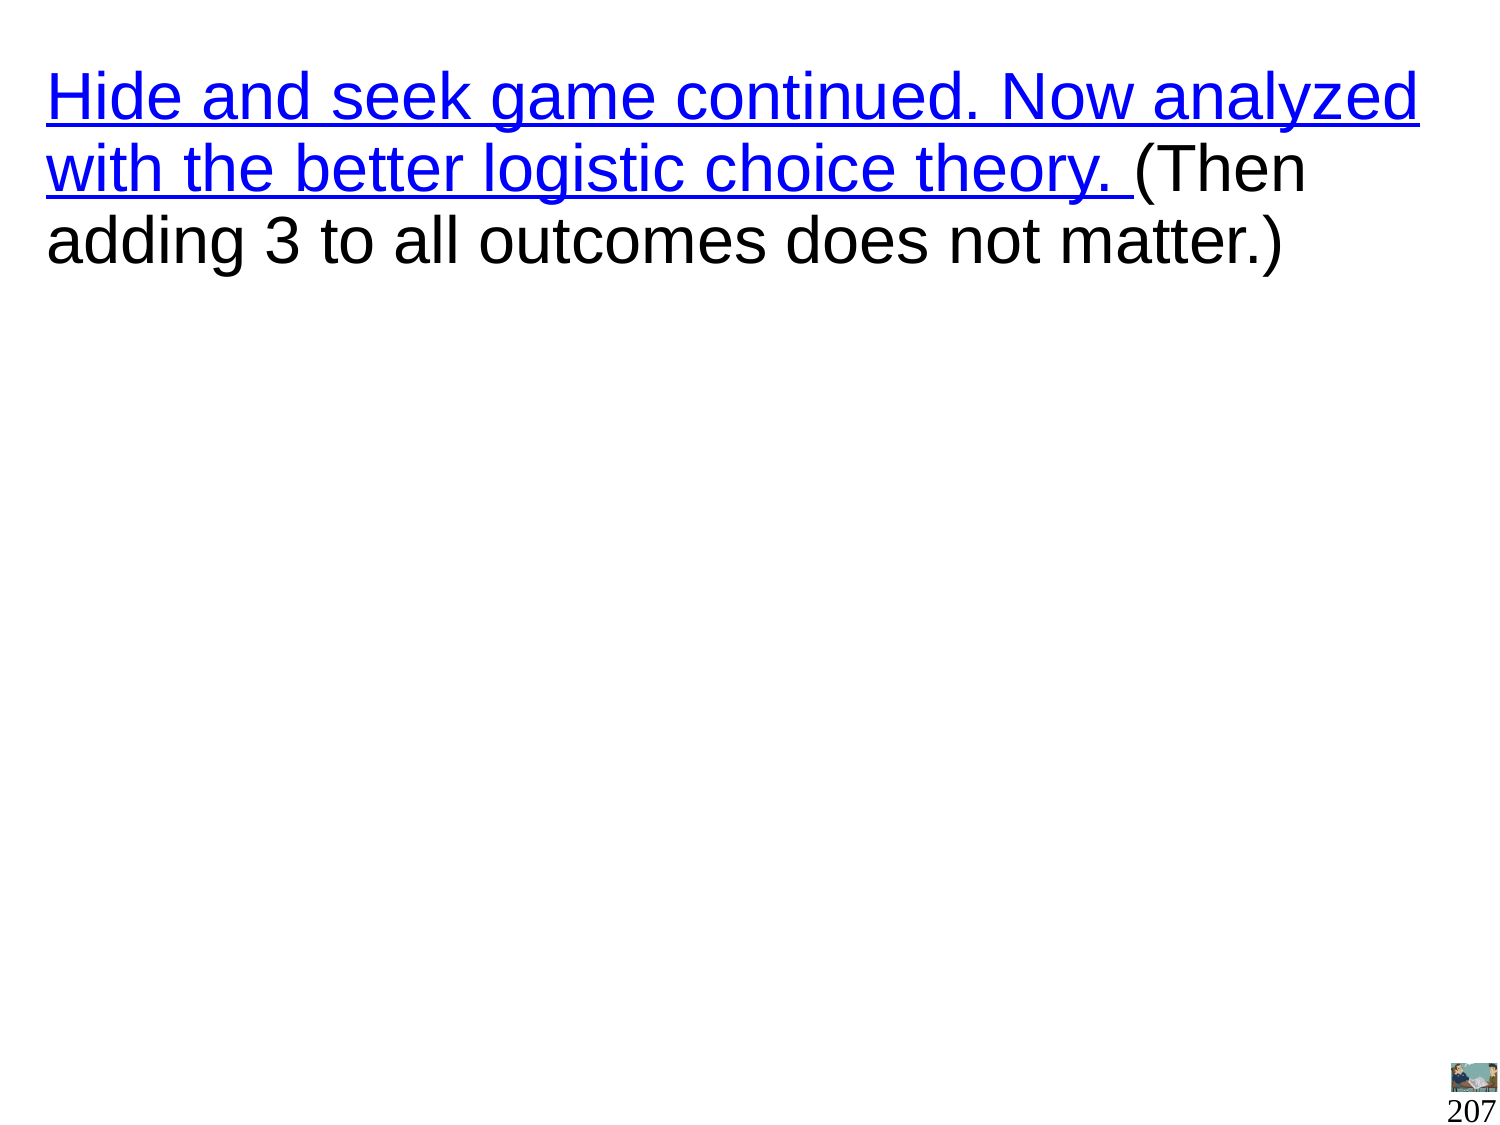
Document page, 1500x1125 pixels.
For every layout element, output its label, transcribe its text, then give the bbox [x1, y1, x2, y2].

picture [1450, 1063, 1498, 1092]
text_box 207 [1432, 1081, 1500, 1125]
text_box Hide and seek game continued. Now analyzed with the better logistic choice theory. (Then adding 3 to all outcomes does not matter.) [31, 54, 1451, 286]
